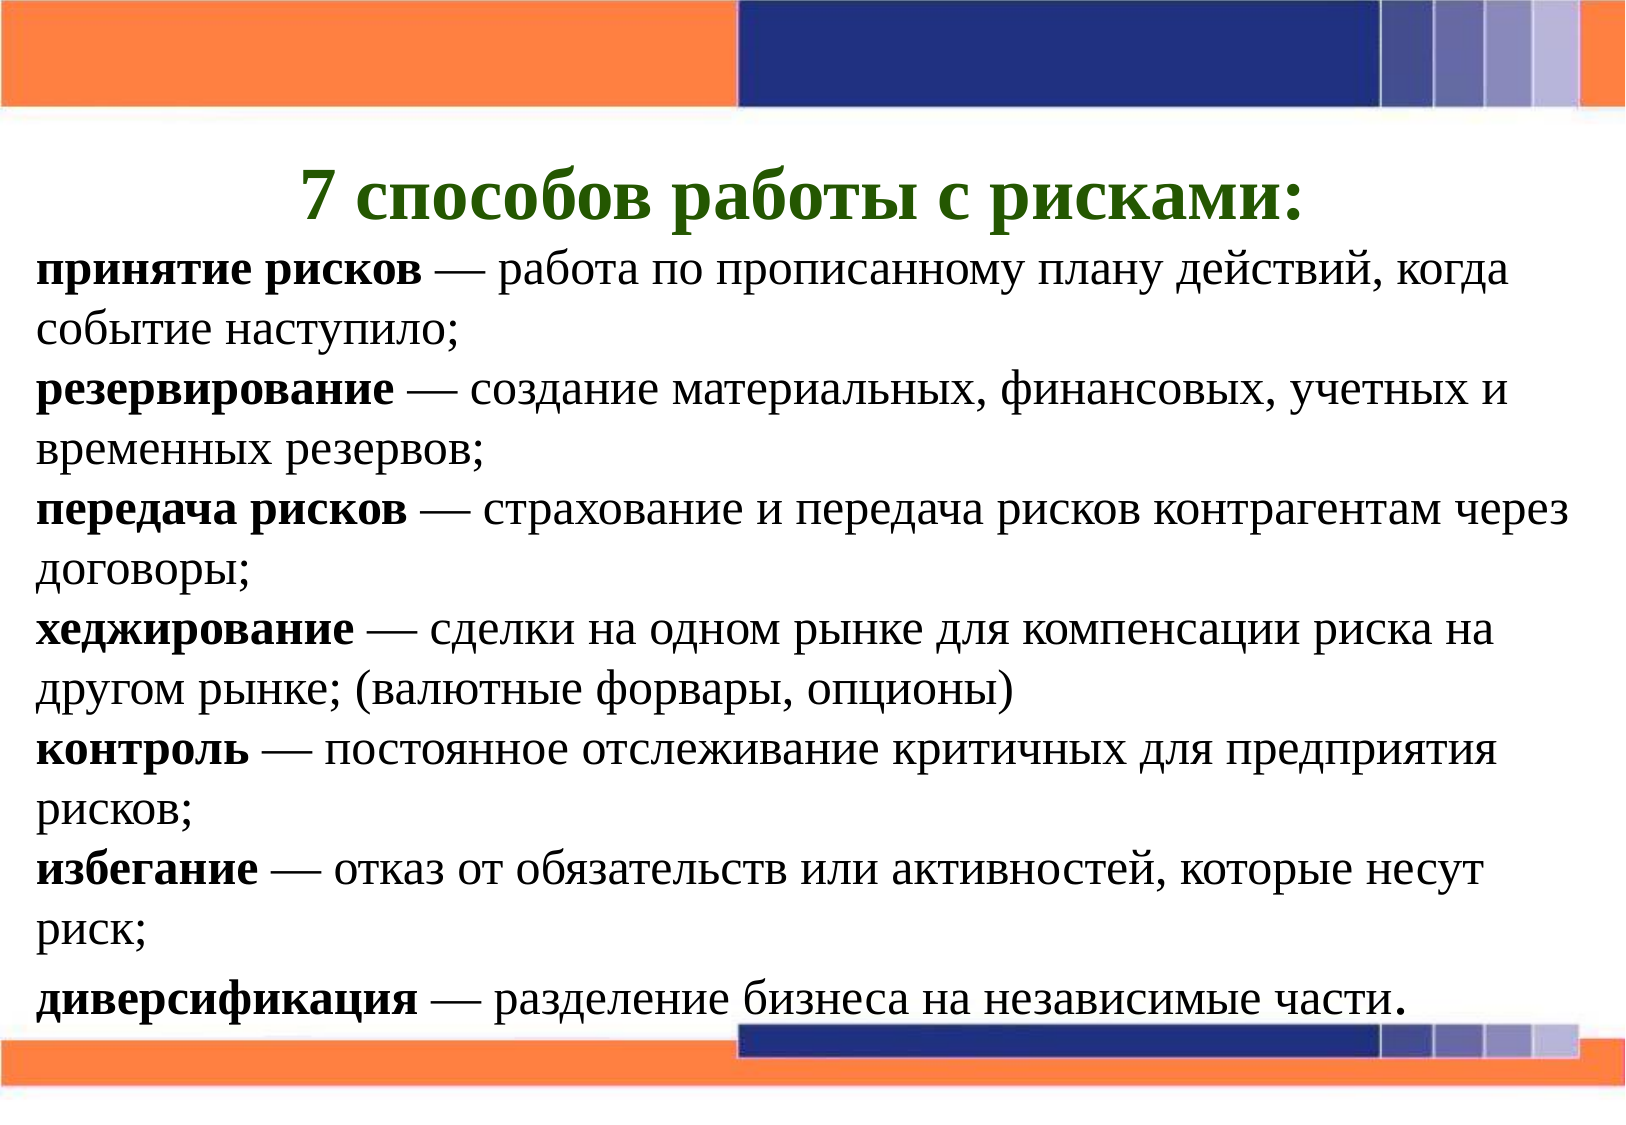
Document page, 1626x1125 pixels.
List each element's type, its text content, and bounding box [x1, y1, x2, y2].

picture [0, 0, 1626, 1125]
text_box 7 способов работы с рисками: принятие рисков — работа по прописанному плану действий, когда событие наступило; резервирование — создание материальных, финансовых, учетных и временных резервов; передача рисков — страхование и передача рисков контрагентам через договоры; хеджирование — сделки на одном рынке для компенсации риска на другом рынке; (валютные форвары, опционы) контроль — постоянное отслеживание критичных для предприятия рисков; избегание — отказ от обязательств или активностей, которые несут риск; диверсификация — разделение бизнеса на независимые части. [21, 137, 1604, 1035]
